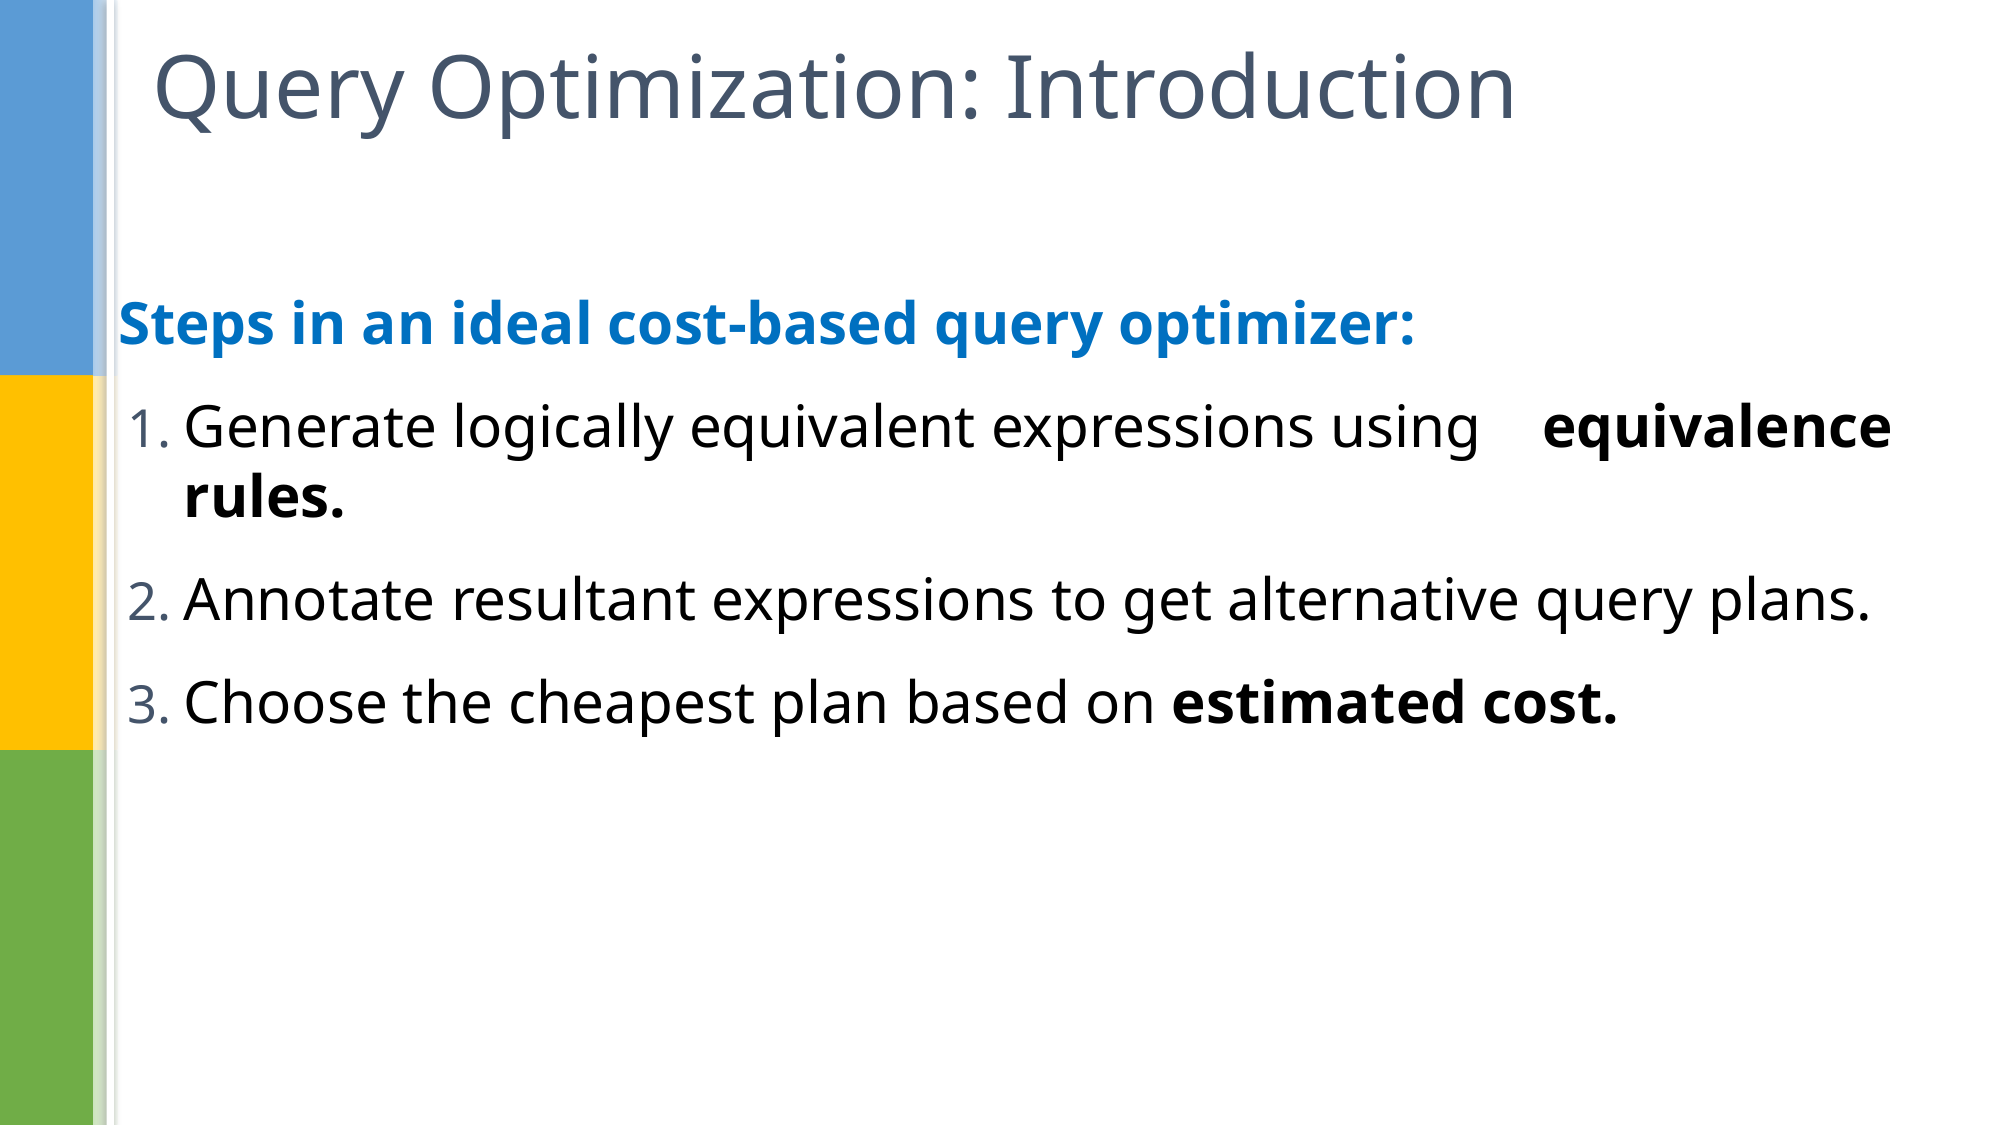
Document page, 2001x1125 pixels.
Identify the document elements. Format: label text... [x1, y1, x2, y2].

text_box Steps in an ideal cost-based query optimizer: Generate logically equivalent expressions using equivalence rules. Annotate resultant expressions to get alternative query plans. Choose the cheapest plan based on estimated cost. [103, 278, 1935, 911]
title Query Optimization: Introduction [137, 18, 1863, 148]
